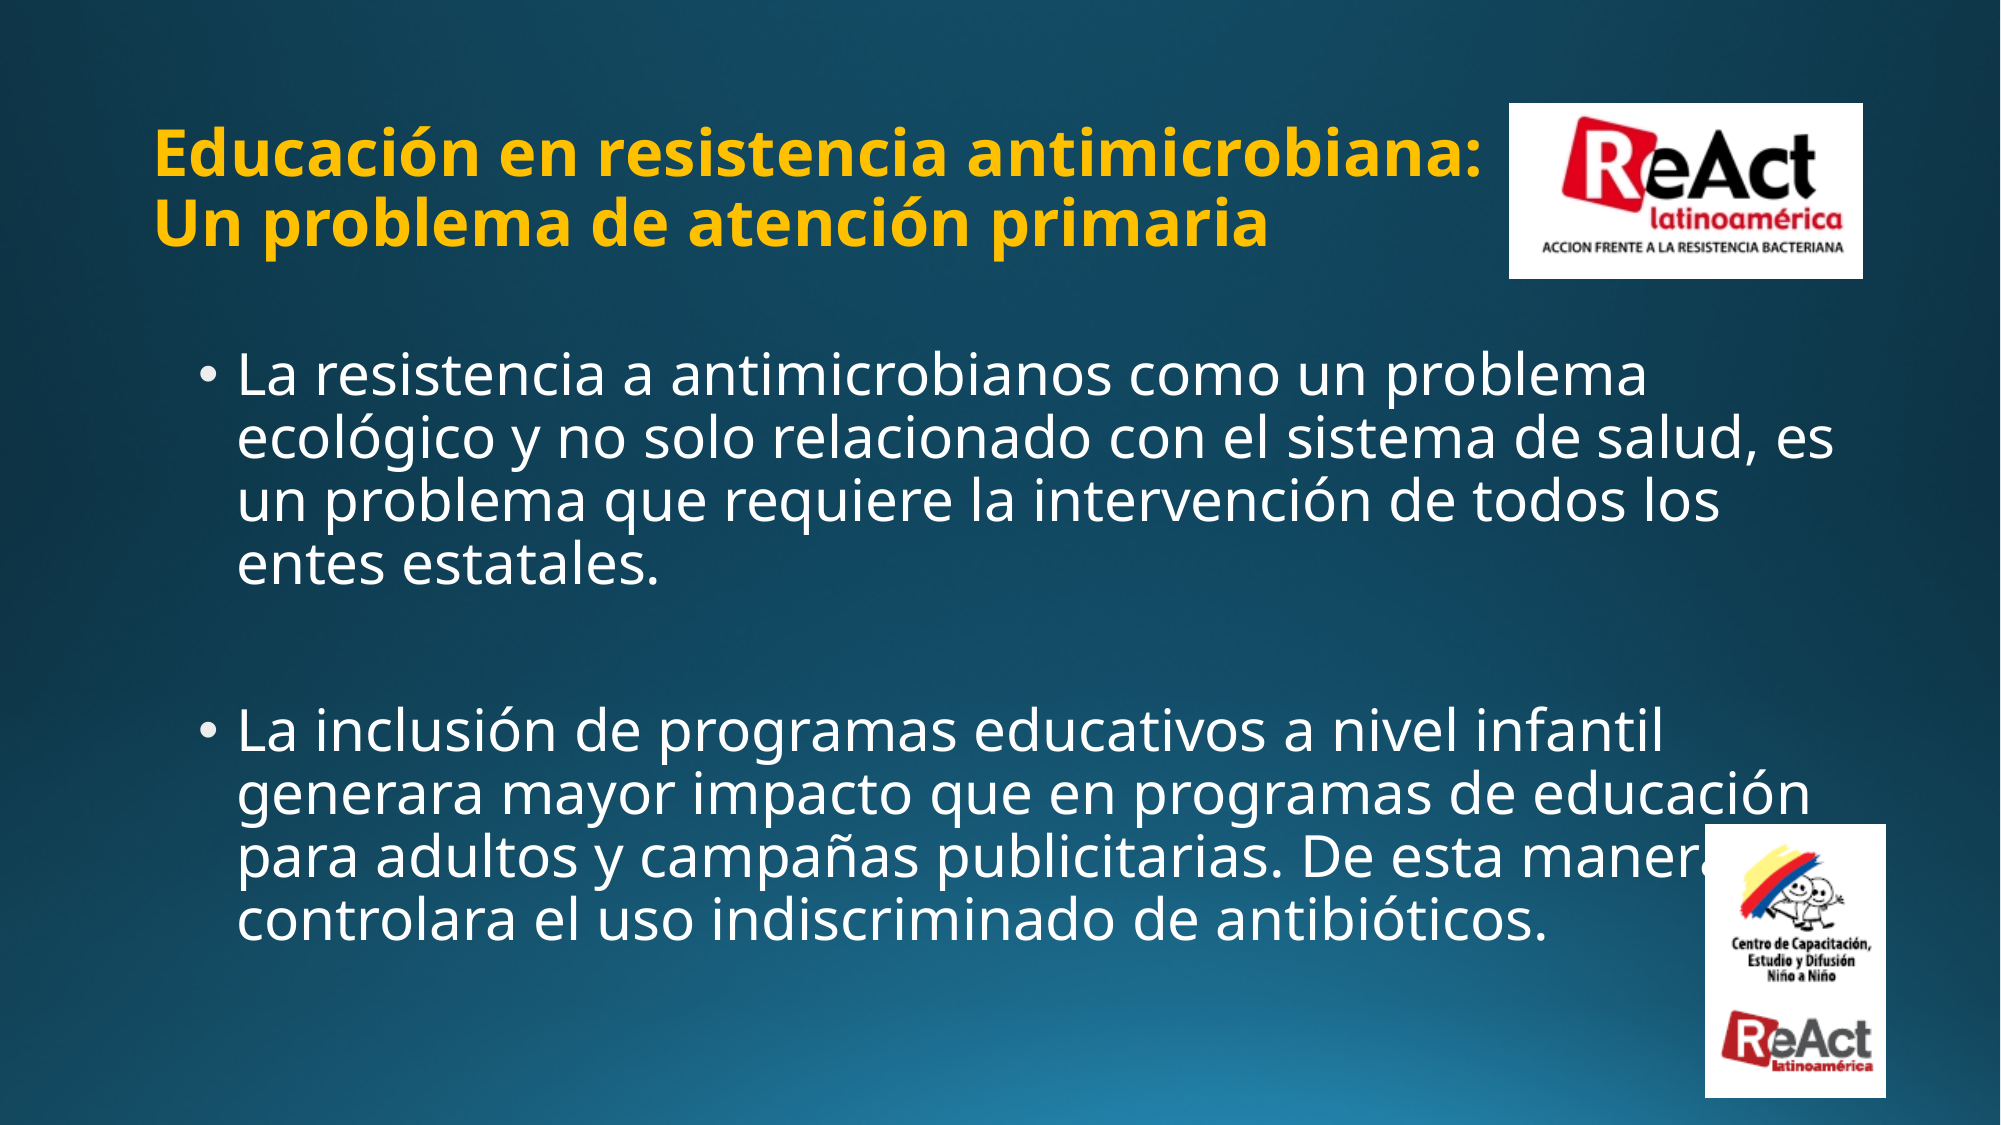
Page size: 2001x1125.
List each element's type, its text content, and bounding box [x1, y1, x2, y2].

title Educación en resistencia antimicrobiana: Un problema de atención primaria [137, 82, 1524, 300]
list La resistencia a antimicrobianos como un problema ecológico y no solo relacionado con el sistema de salud, es un problema que requiere la intervención de todos los entes estatales. La inclusión de programas educativos a nivel infantil generara mayor impacto que en programas de educación para adultos y campañas publicitarias. De esta manera se controlara el uso indiscriminado de antibióticos. [183, 338, 1863, 1014]
picture [0, 0, 2001, 1125]
